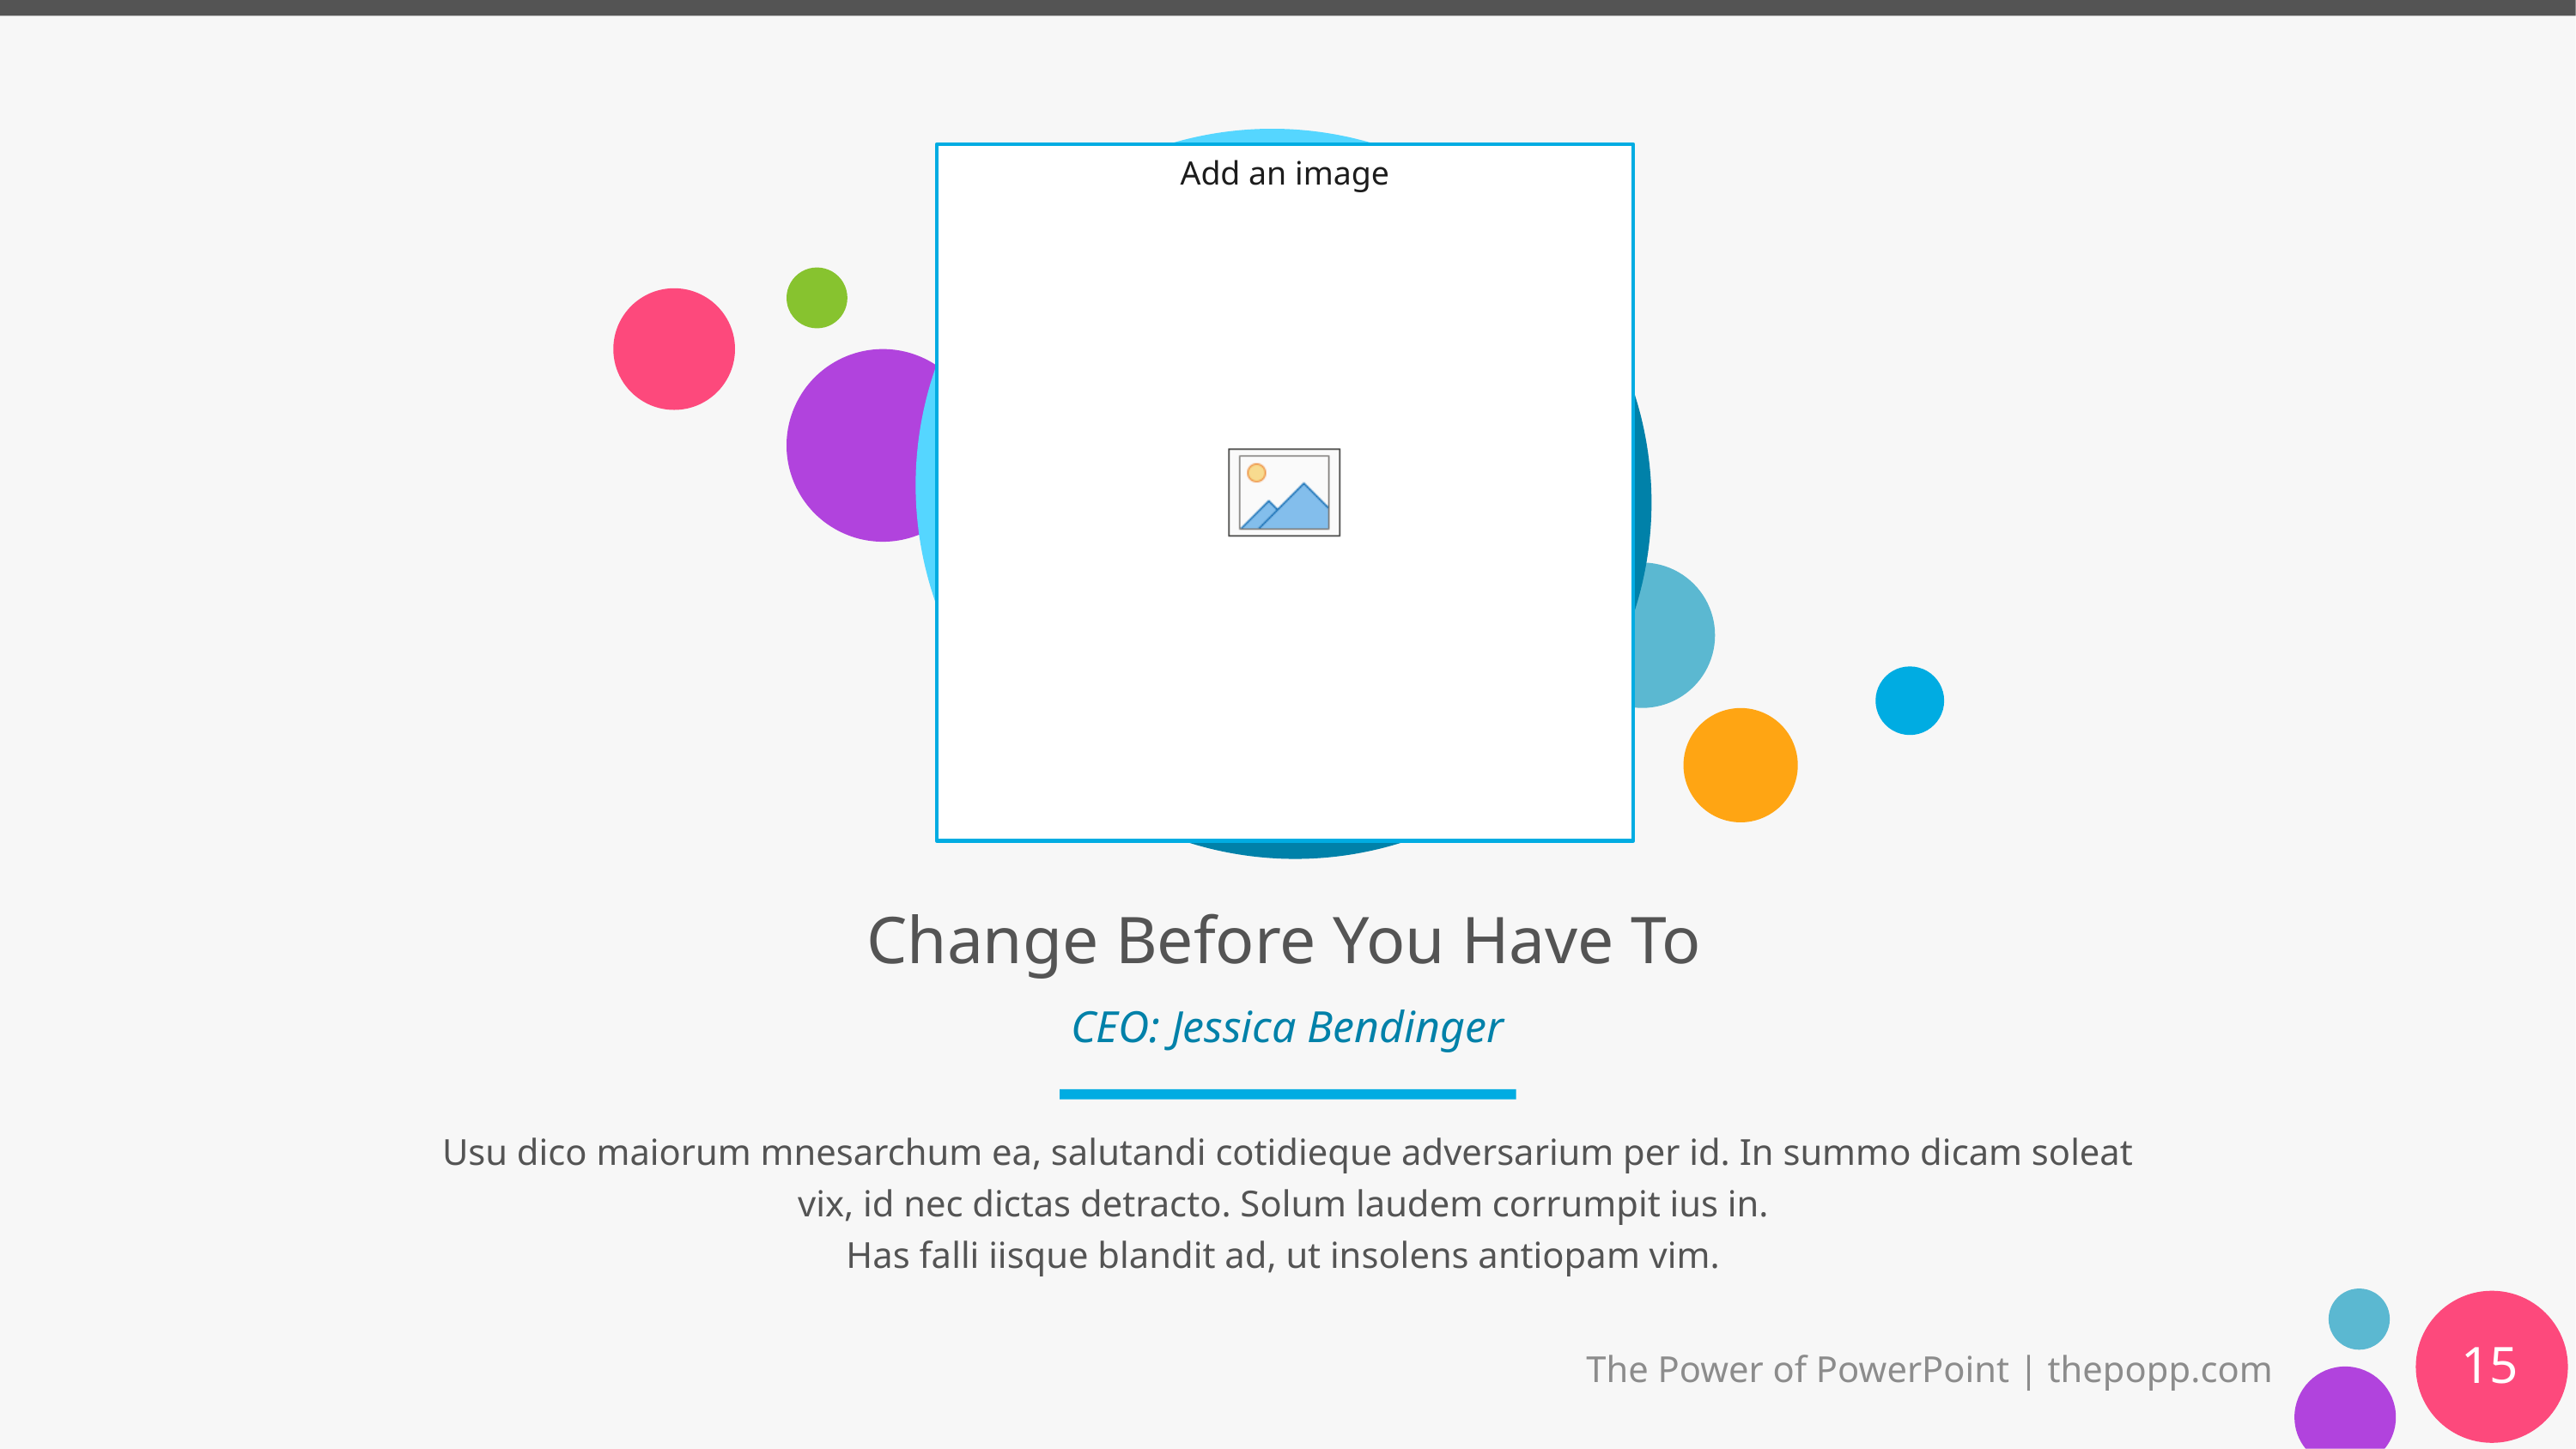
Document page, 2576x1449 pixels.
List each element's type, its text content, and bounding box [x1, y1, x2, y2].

slide_number 15 [2414, 1328, 2567, 1406]
footer The Power of PowerPoint | thepopp.com [1479, 1332, 2296, 1410]
picture [939, 147, 1631, 838]
title Change Before You Have To [610, 876, 1959, 988]
list Usu dico maiorum mnesarchum ea, salutandi cotidieque adversarium per id. In summo dicam soleat vix, id nec dictas detracto. Solum laudem corrumpit ius in. Has falli iisque blandit ad, ut insolens antiopam vim. [408, 1109, 2168, 1333]
list CEO: Jessica Bendinger [613, 978, 1963, 1059]
